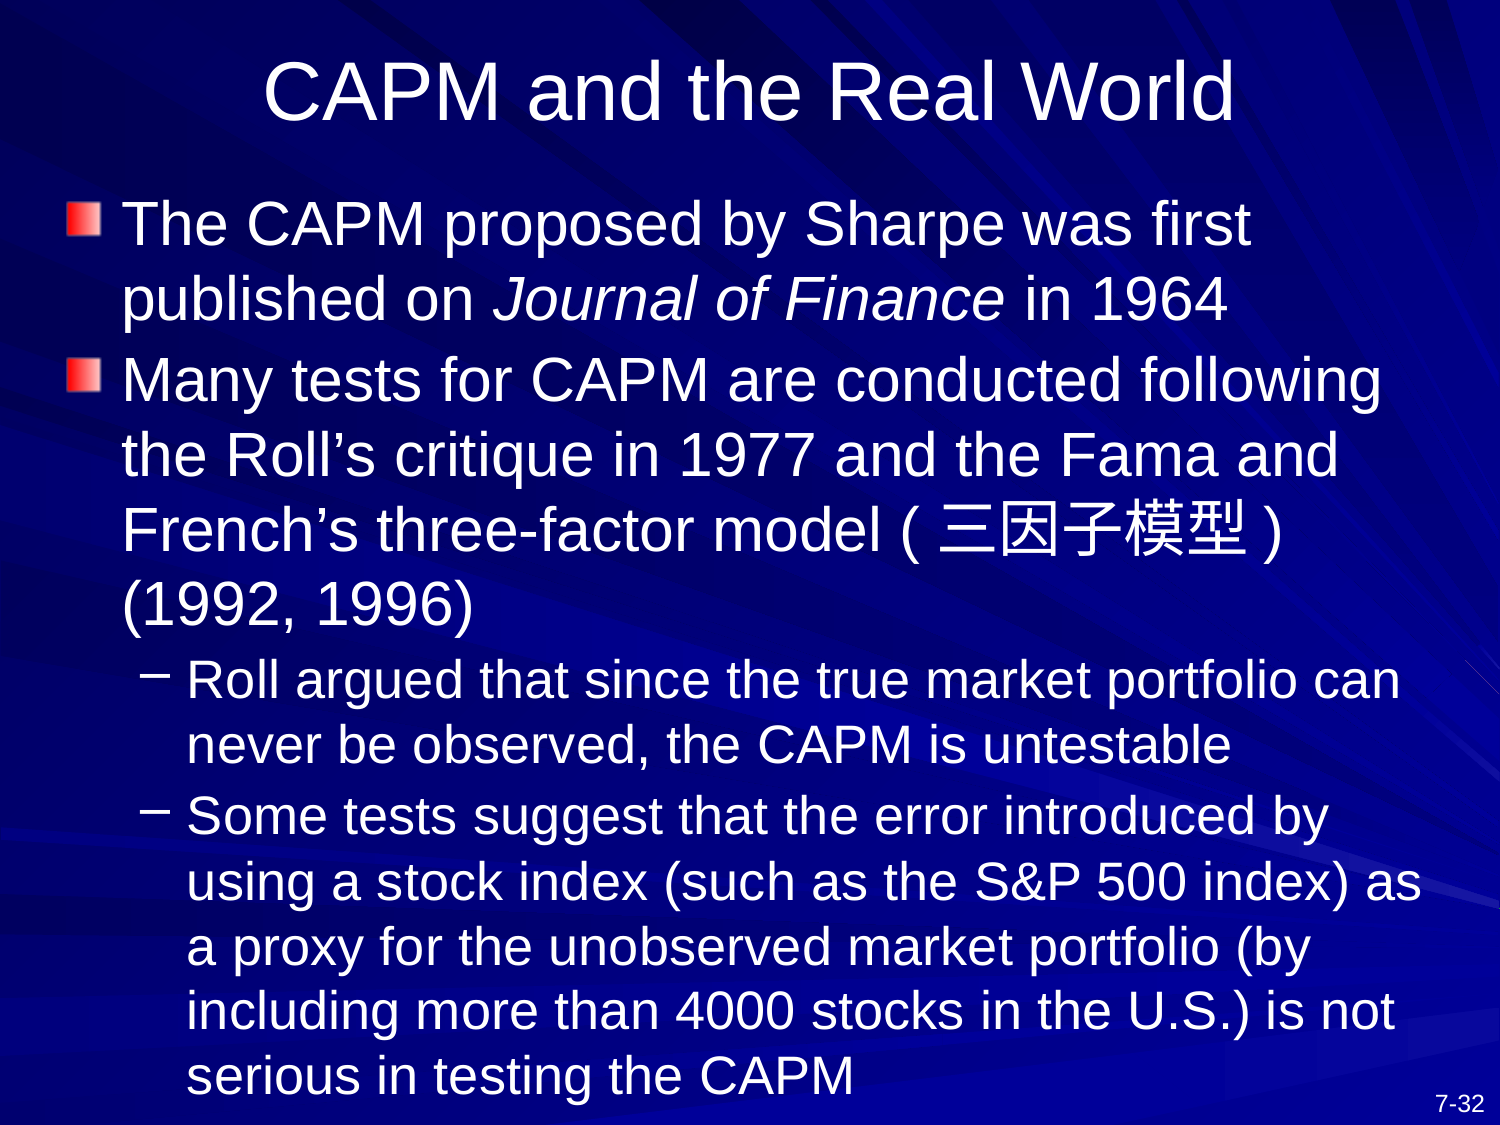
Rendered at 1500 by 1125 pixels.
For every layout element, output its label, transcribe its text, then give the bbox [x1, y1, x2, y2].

list The CAPM proposed by Sharpe was first published on Journal of Finance in 1964 Many tests for CAPM are conducted following the Roll’s critique in 1977 and the Fama and French’s three-factor model (三因子模型) (1992, 1996) Roll argued that since the true market portfolio can never be observed, the CAPM is untestable Some tests suggest that the error introduced by using a stock index (such as the S&P 500 index) as a proxy for the unobserved market portfolio (by including more than 4000 stocks in the U.S.) is not serious in testing the CAPM [49, 174, 1463, 1113]
picture [65, 356, 105, 396]
picture [65, 200, 105, 240]
title CAPM and the Real World [0, 0, 1500, 182]
